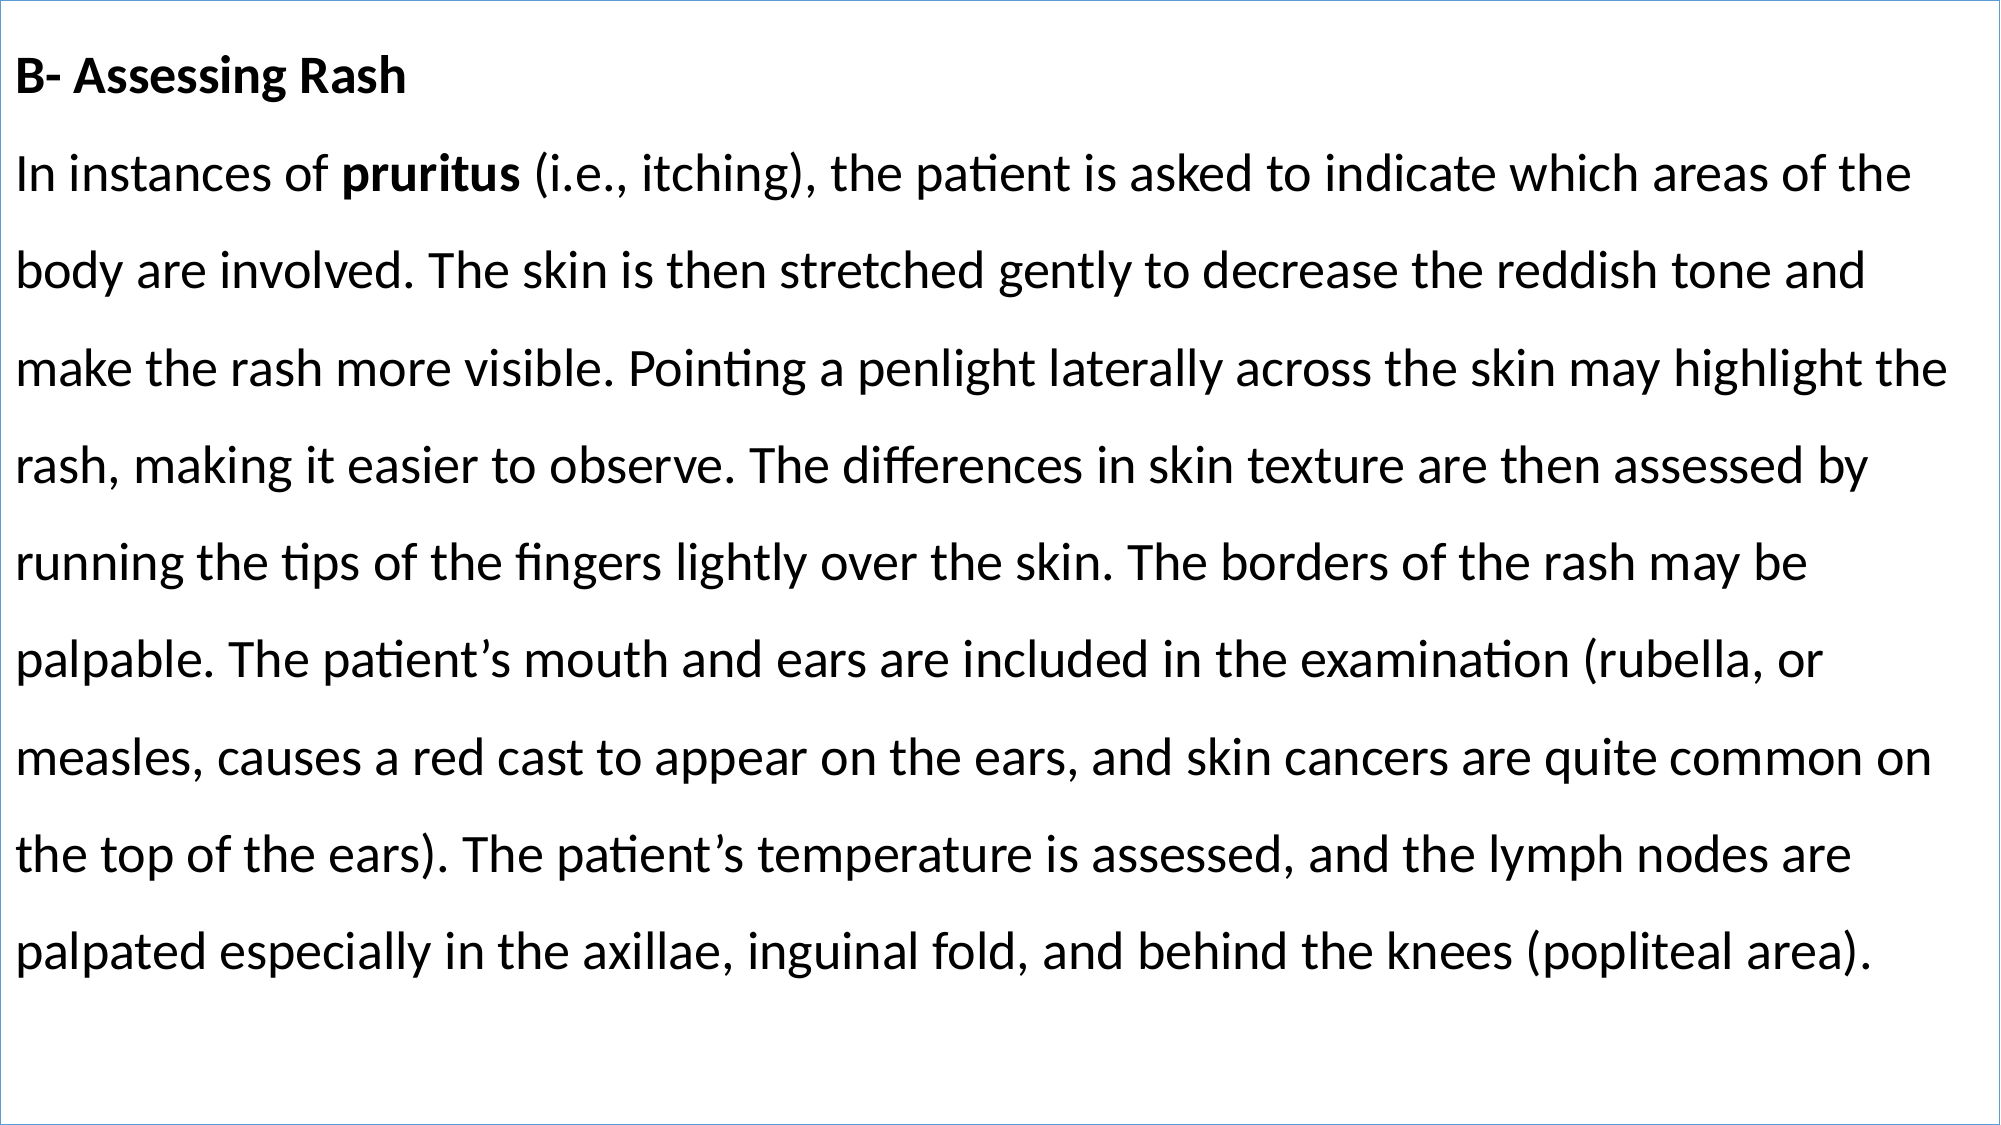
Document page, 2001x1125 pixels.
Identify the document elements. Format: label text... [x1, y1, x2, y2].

list B- Assessing Rash In instances of pruritus (i.e., itching), the patient is asked to indicate which areas of the body are involved. The skin is then stretched gently to decrease the reddish tone and make the rash more visible. Pointing a penlight laterally across the skin may highlight the rash, making it easier to observe. The differences in skin texture are then assessed by running the tips of the fingers lightly over the skin. The borders of the rash may be palpable. The patient’s mouth and ears are included in the examination (rubella, or measles, causes a red cast to appear on the ears, and skin cancers are quite common on the top of the ears). The patient’s temperature is assessed, and the lymph nodes are palpated especially in the axillae, inguinal fold, and behind the knees (popliteal area). [0, 0, 2000, 1125]
